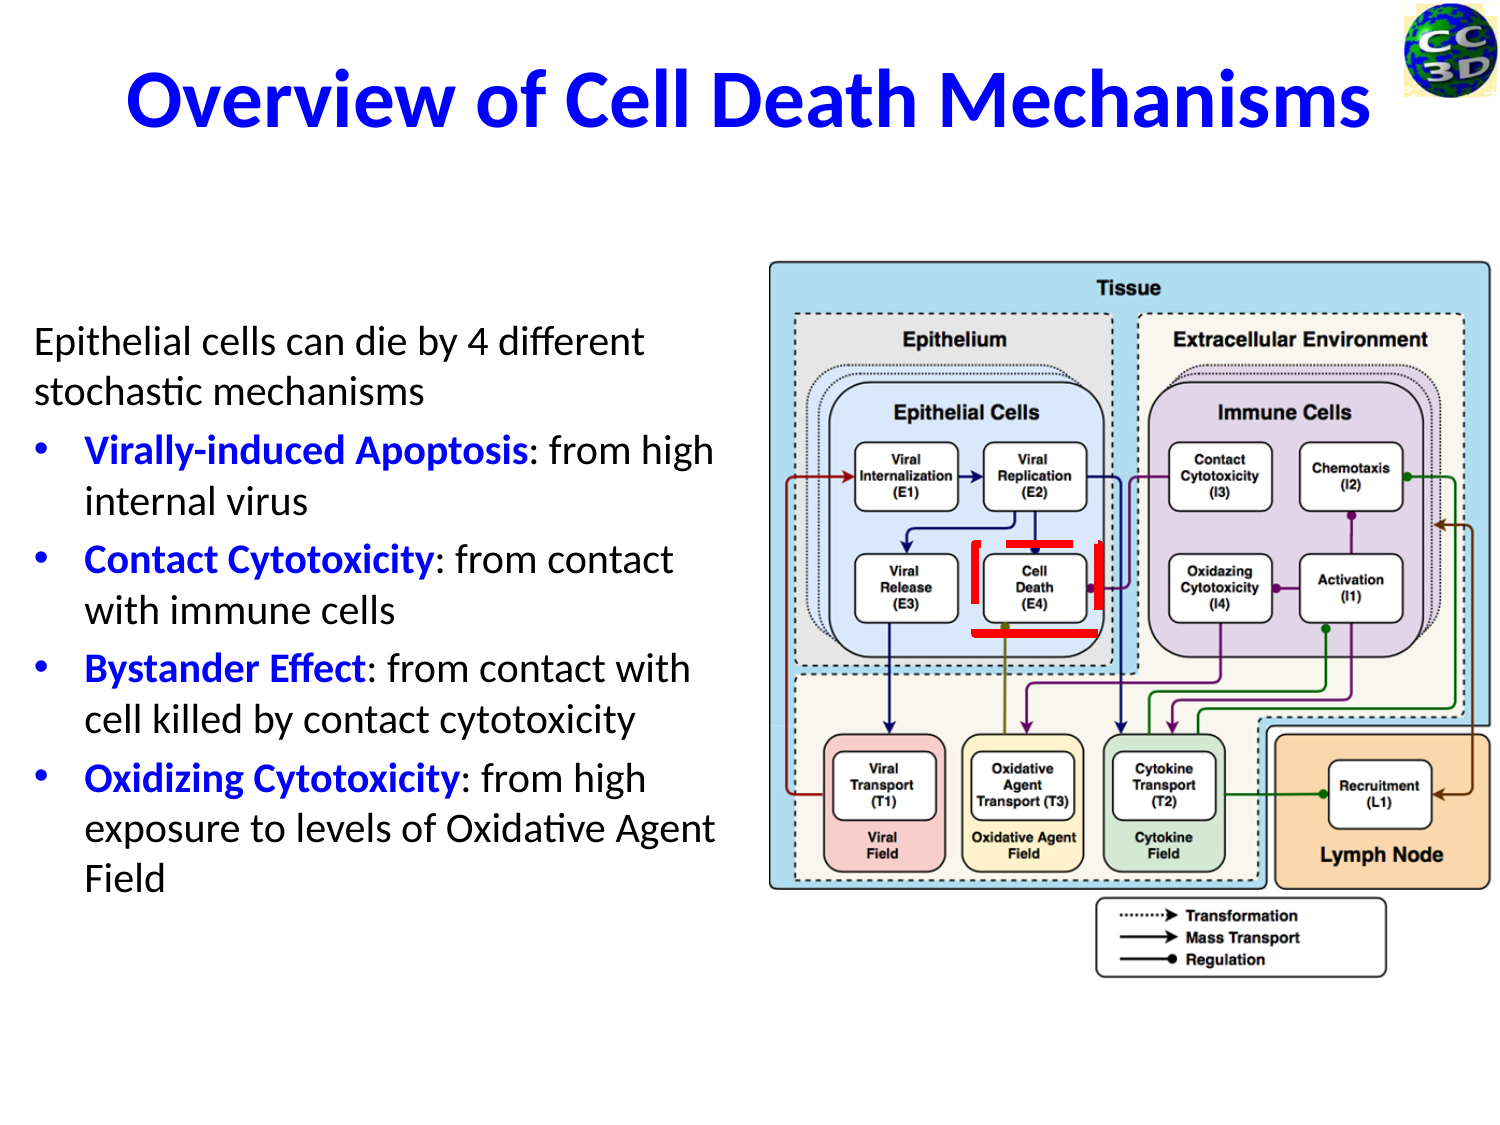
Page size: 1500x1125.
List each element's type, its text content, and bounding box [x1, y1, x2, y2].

picture [1402, 0, 1500, 102]
title Overview of Cell Death Mechanisms [75, 0, 1425, 188]
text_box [768, 257, 1498, 979]
list Epithelial cells can die by 4 different stochastic mechanisms Virally-induced Apoptosis: from high internal virus Contact Cytotoxicity: from contact with immune cells Bystander Effect: from contact with cell killed by contact cytotoxicity Oxidizing Cytotoxicity: from high exposure to levels of Oxidative Agent Field [18, 305, 762, 914]
